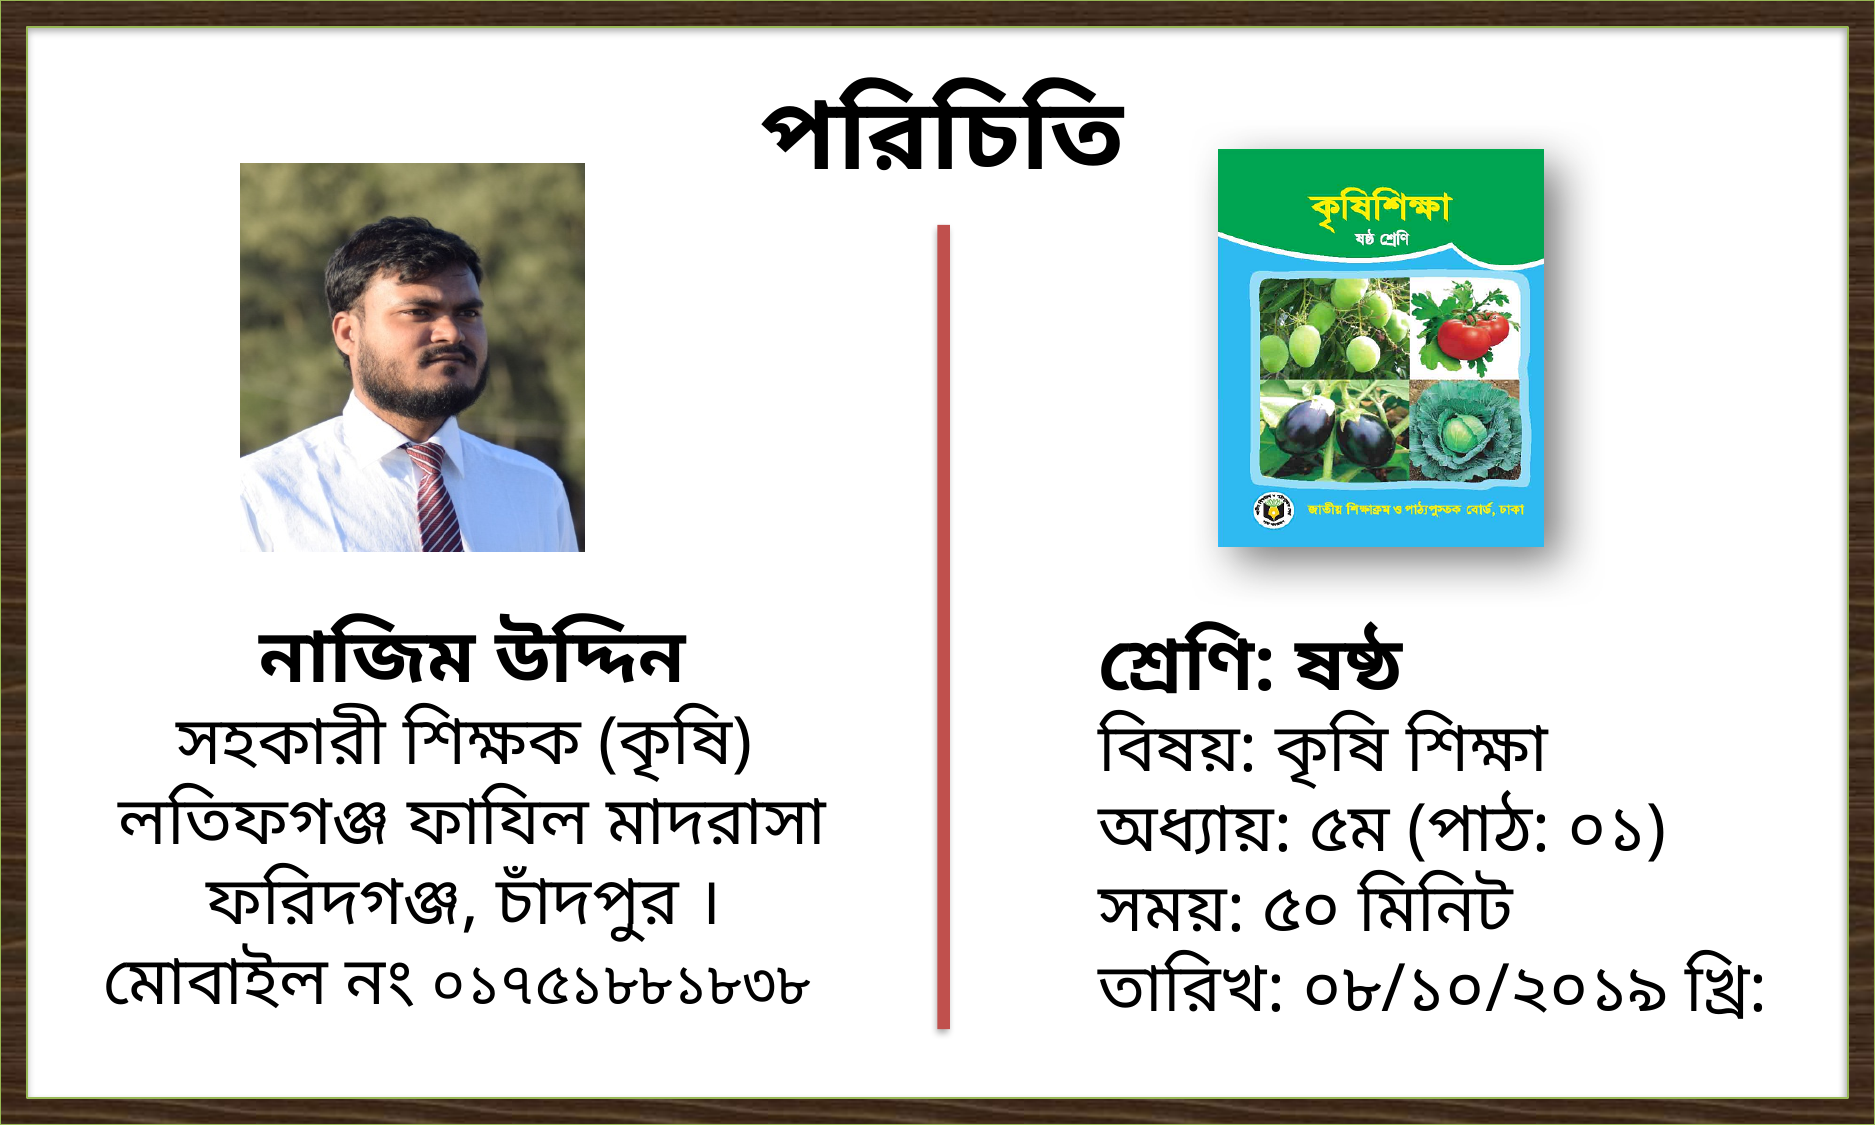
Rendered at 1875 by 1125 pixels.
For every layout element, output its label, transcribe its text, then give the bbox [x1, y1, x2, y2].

picture [240, 163, 585, 552]
text_box নাজিম উদ্দিন সহকারী শিক্ষক (কৃষি) লতিফগঞ্জ ফাযিল মাদরাসা ফরিদগঞ্জ, চাঁদপুর । মোবাইল নং ০১৭৫১৮৮১৮৩৮ [45, 607, 900, 1025]
text_box পরিচিতি [624, 62, 1275, 198]
text_box [935, 223, 952, 1031]
text_box শ্রেণি: ষষ্ঠ বিষয়: কৃষি শিক্ষা অধ্যায়: ৫ম (পাঠ: ০১) সময়: ৫০ মিনিট তারিখ: ০৮/১০/২০১৯ খ্রি: [1008, 607, 1813, 1033]
text_box [0, 0, 1875, 1125]
picture [1218, 149, 1545, 548]
